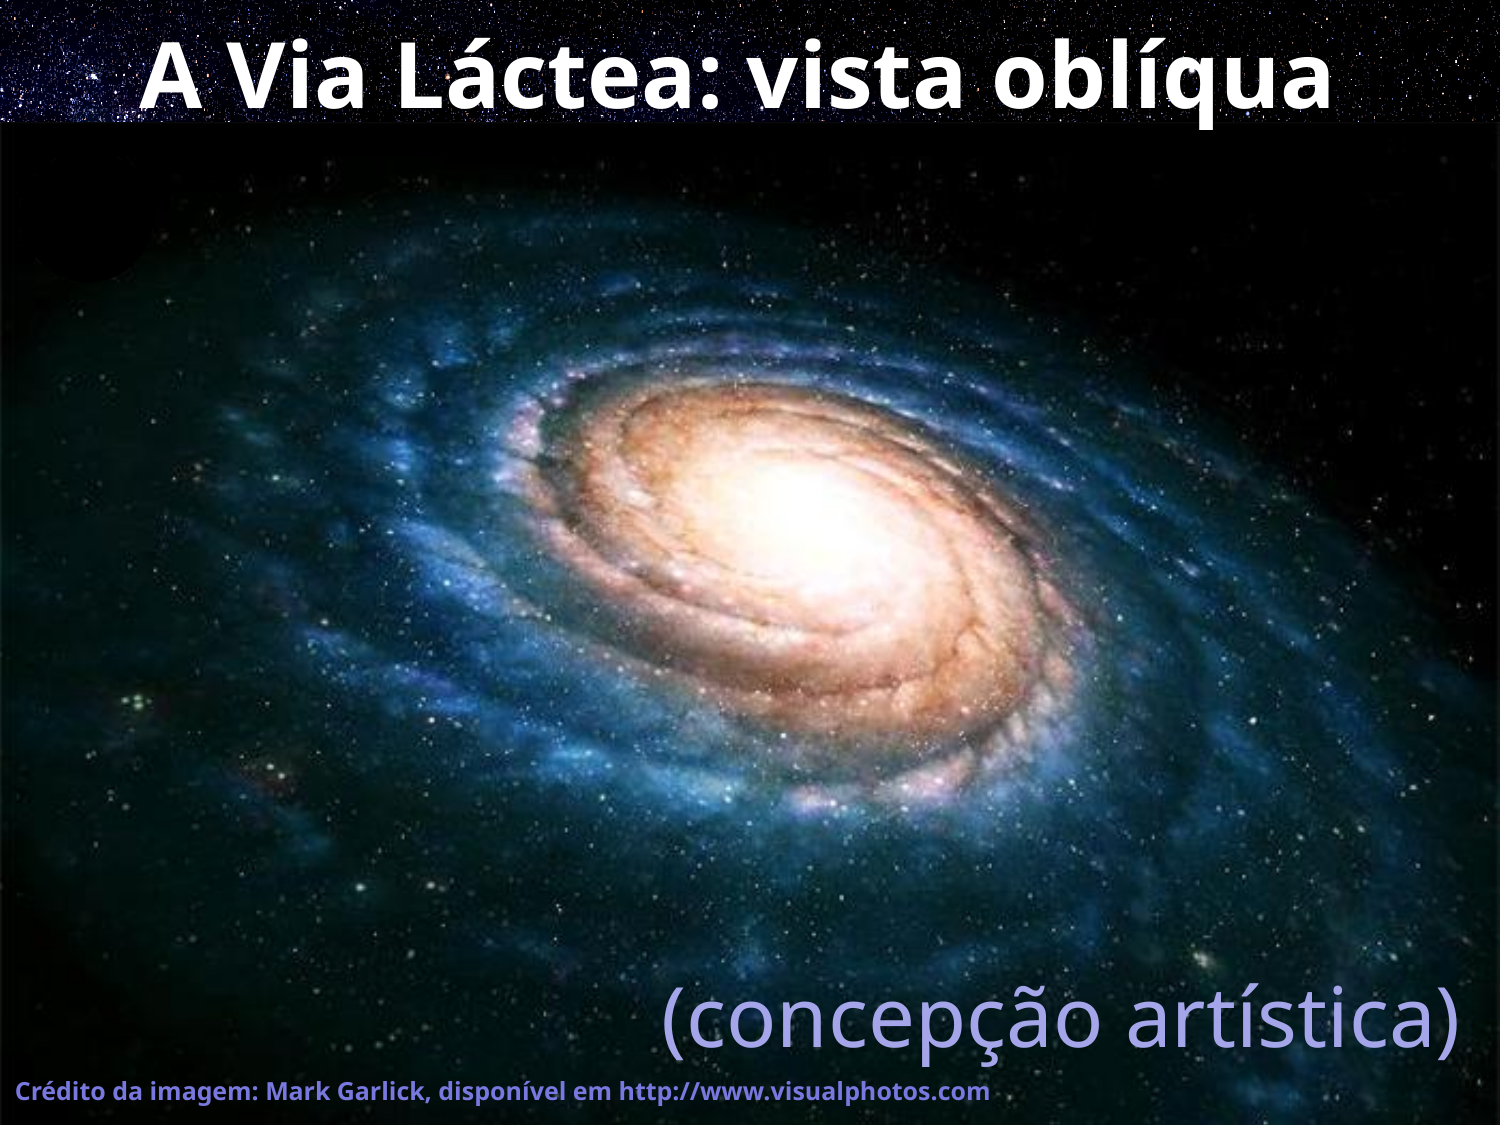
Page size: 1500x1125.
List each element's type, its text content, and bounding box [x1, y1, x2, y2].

title A Via Láctea: vista oblíqua [0, 0, 1477, 121]
picture [0, 0, 1500, 1125]
